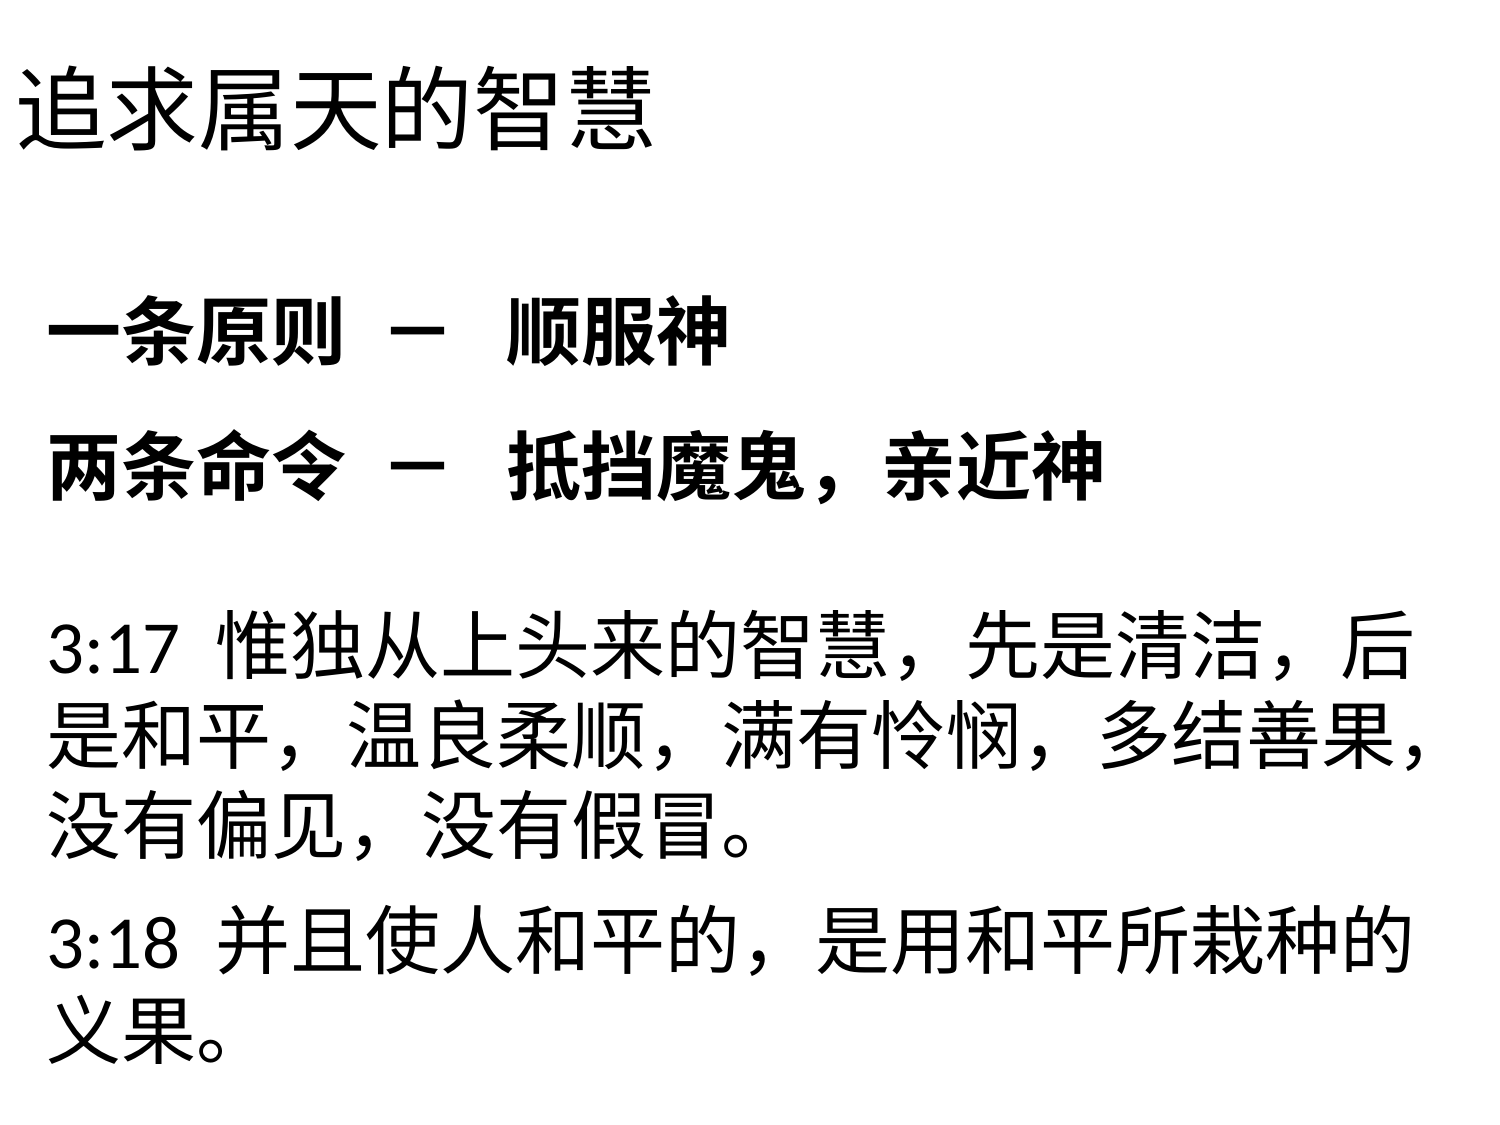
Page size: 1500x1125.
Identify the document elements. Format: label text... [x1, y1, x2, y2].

title 追求属天的智慧 [0, 4, 1294, 223]
text_box 一条原则 － 顺服神 两条命令 － 抵挡魔鬼，亲近神 [31, 221, 1480, 528]
text_box 3:17 惟独从上头来的智慧，先是清洁，后是和平，温良柔顺，满有怜悯，多结善果，没有偏见，没有假冒。 3:18 并且使人和平的，是用和平所栽种的义果。 [31, 590, 1480, 1081]
